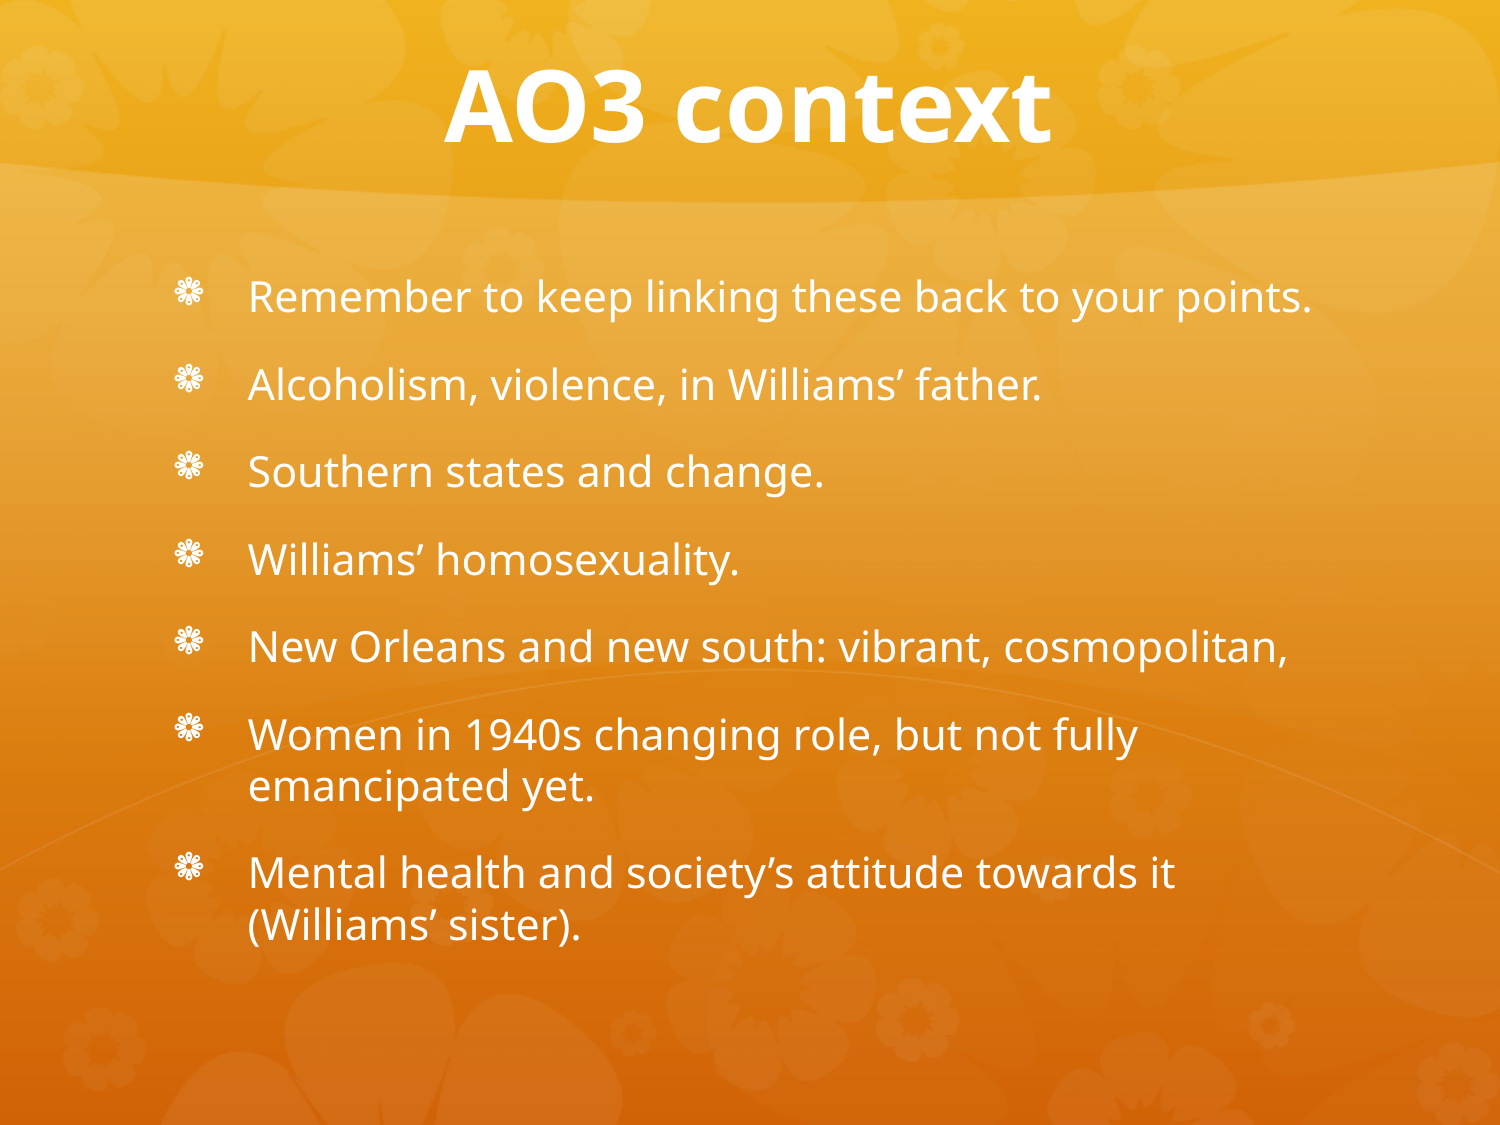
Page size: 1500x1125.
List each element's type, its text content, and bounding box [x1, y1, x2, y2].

title AO3 context [127, 14, 1372, 203]
list Remember to keep linking these back to your points. Alcoholism, violence, in Williams’ father. Southern states and change. Williams’ homosexuality. New Orleans and new south: vibrant, cosmopolitan, Women in 1940s changing role, but not fully emancipated yet. Mental health and society’s attitude towards it (Williams’ sister). [156, 262, 1344, 967]
picture [0, 0, 1500, 1125]
